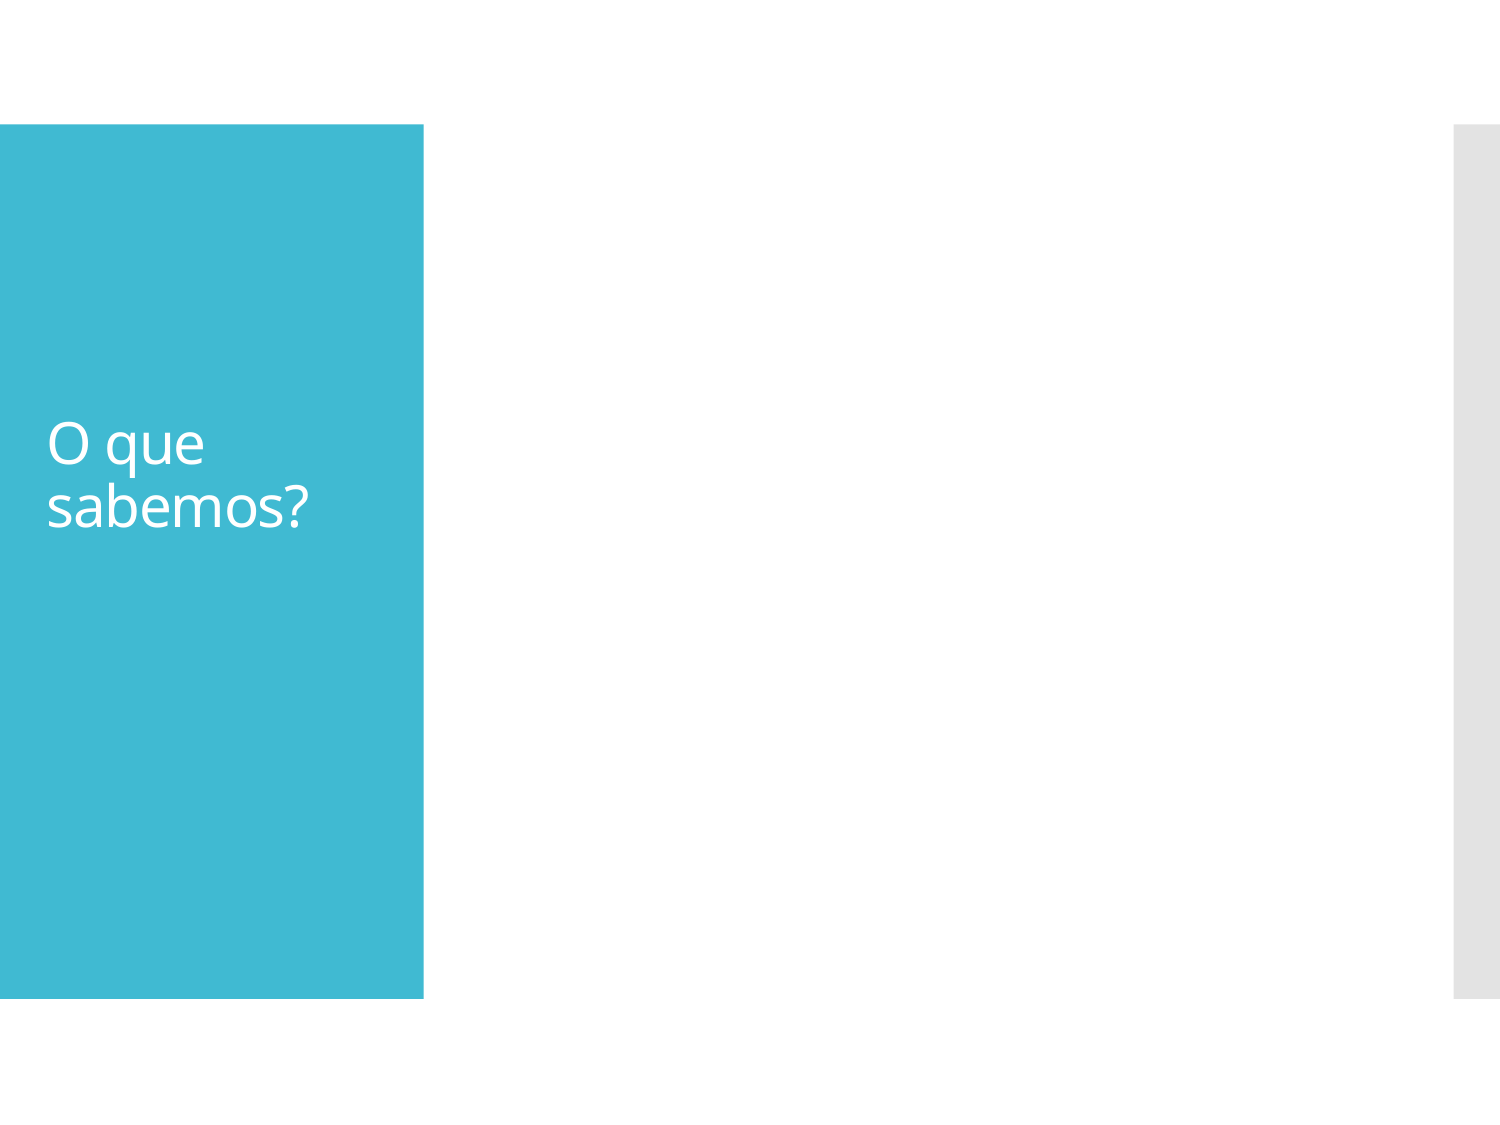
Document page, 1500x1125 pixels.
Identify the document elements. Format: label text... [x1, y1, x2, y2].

title O que sabemos? [31, 187, 381, 548]
